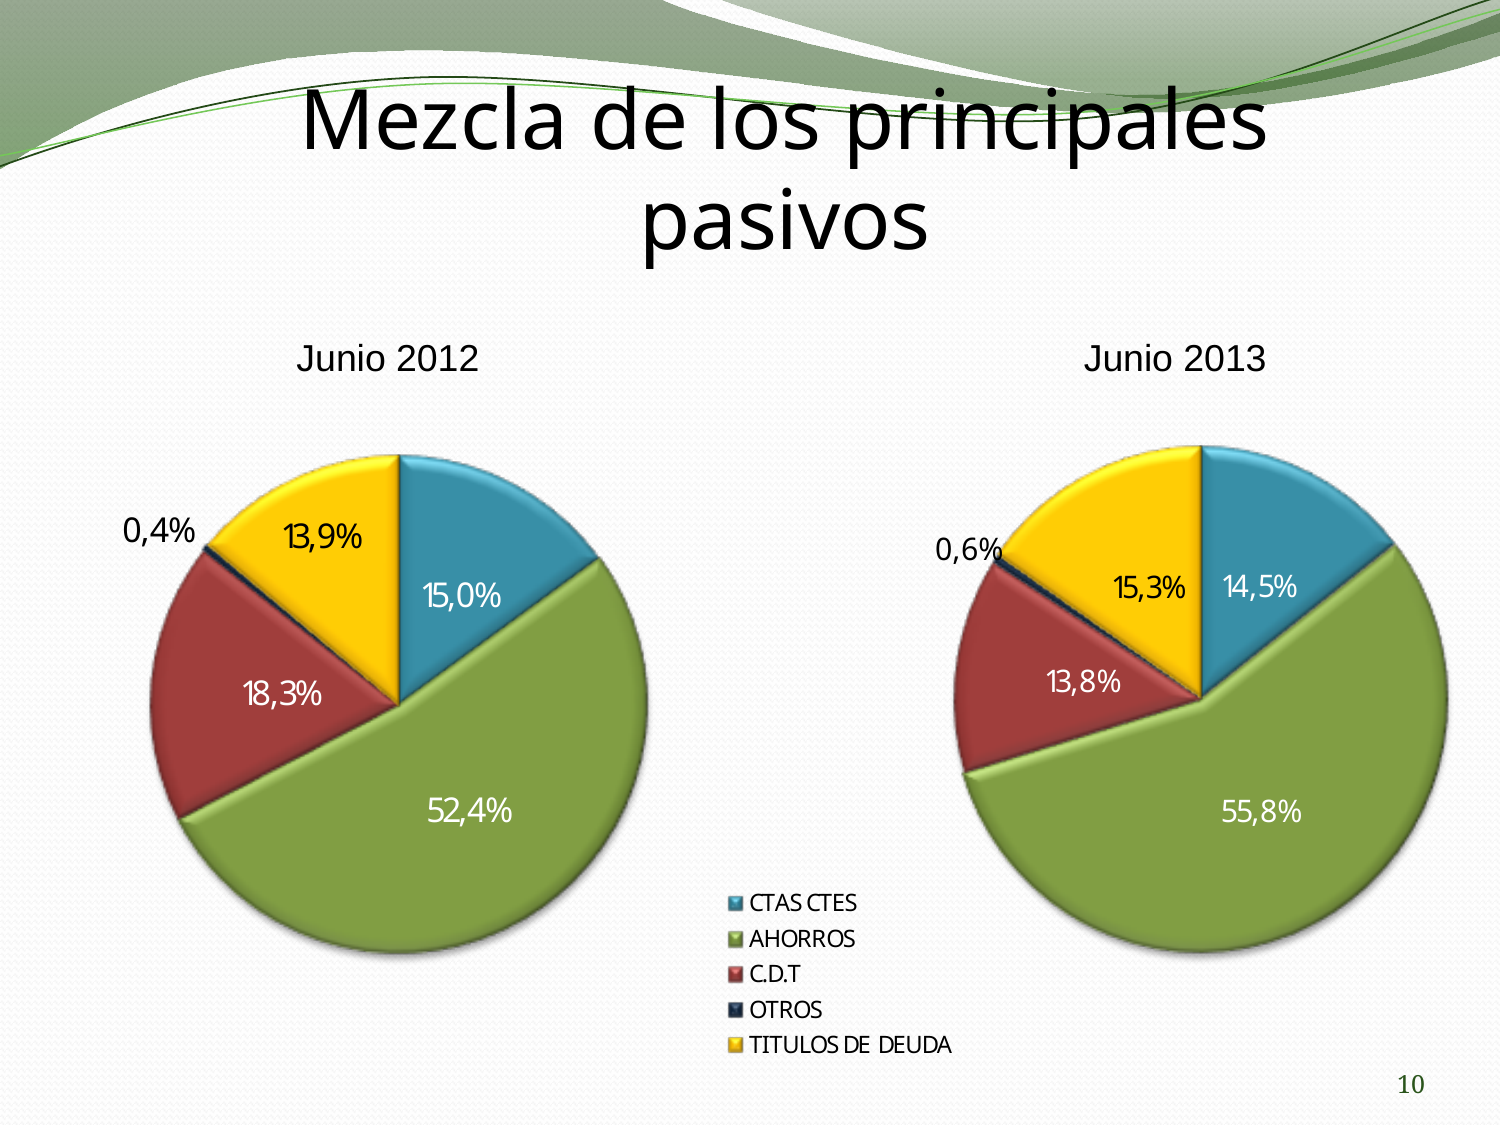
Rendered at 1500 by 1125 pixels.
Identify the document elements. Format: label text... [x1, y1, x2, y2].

picture [100, 357, 668, 977]
text_box Junio 2012 [206, 326, 573, 357]
picture [702, 432, 1459, 1079]
slide_number 10 [1299, 1042, 1425, 1103]
title Mezcla de los principales pasivos [147, 42, 1423, 267]
text_box Junio 2013 [1068, 326, 1388, 386]
